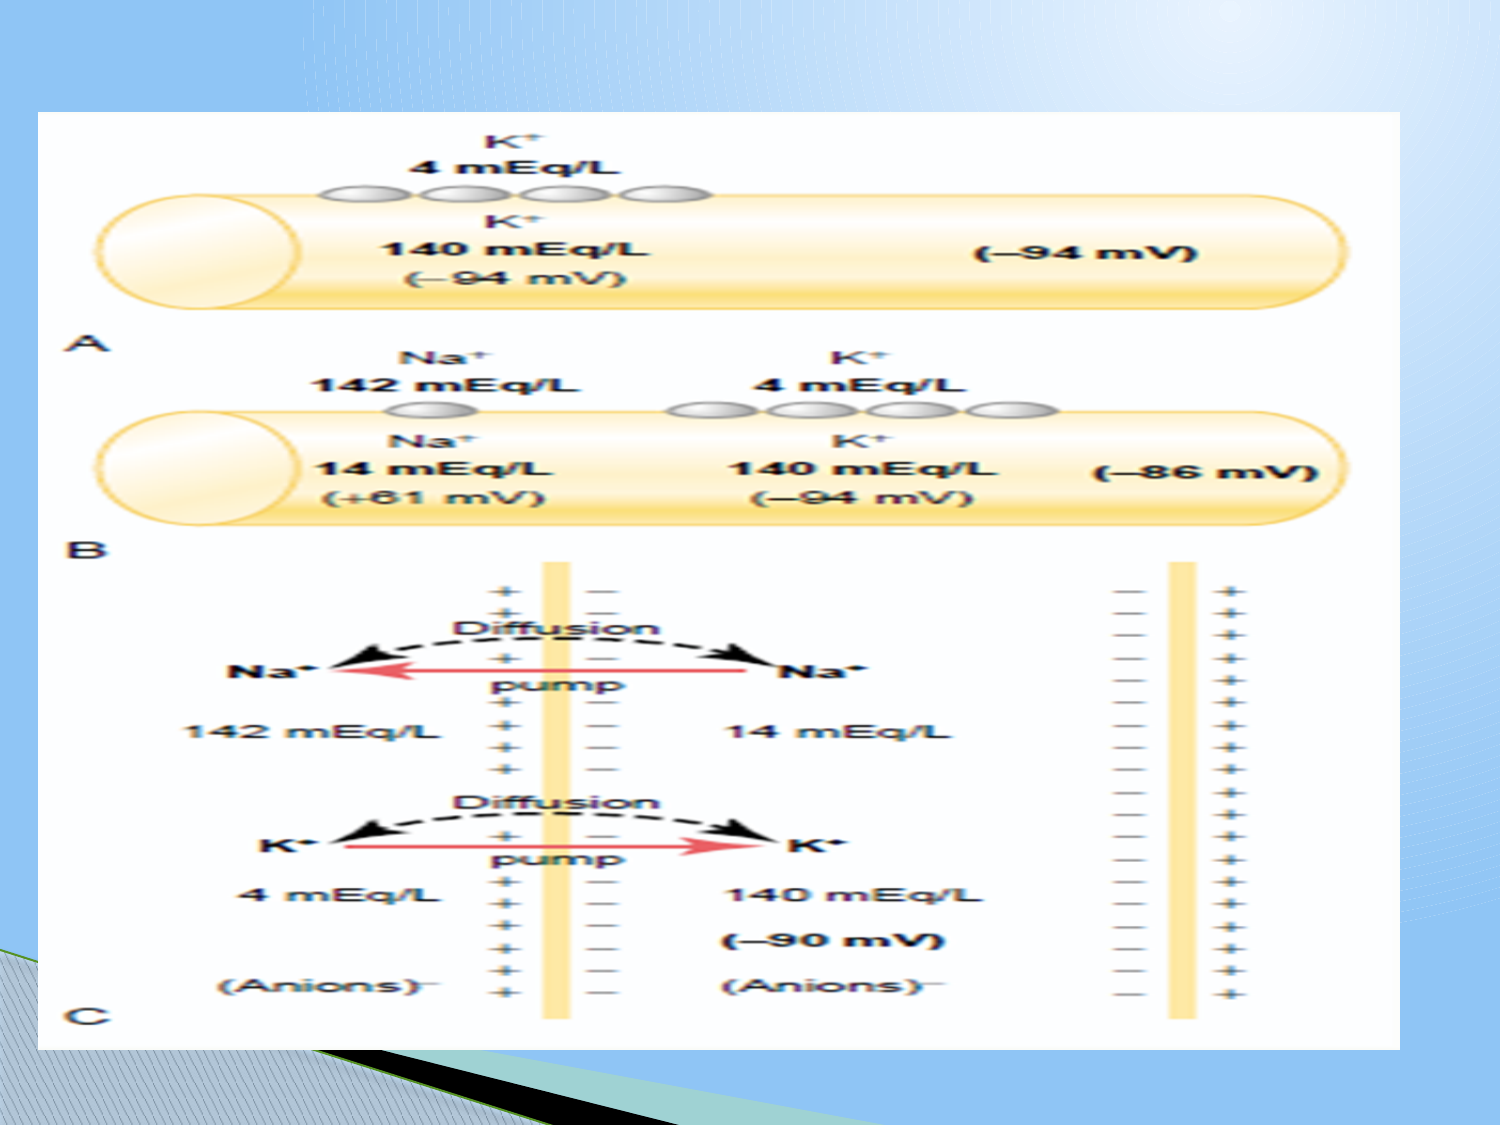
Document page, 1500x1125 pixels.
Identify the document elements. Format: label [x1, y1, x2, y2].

list [38, 112, 1401, 1051]
